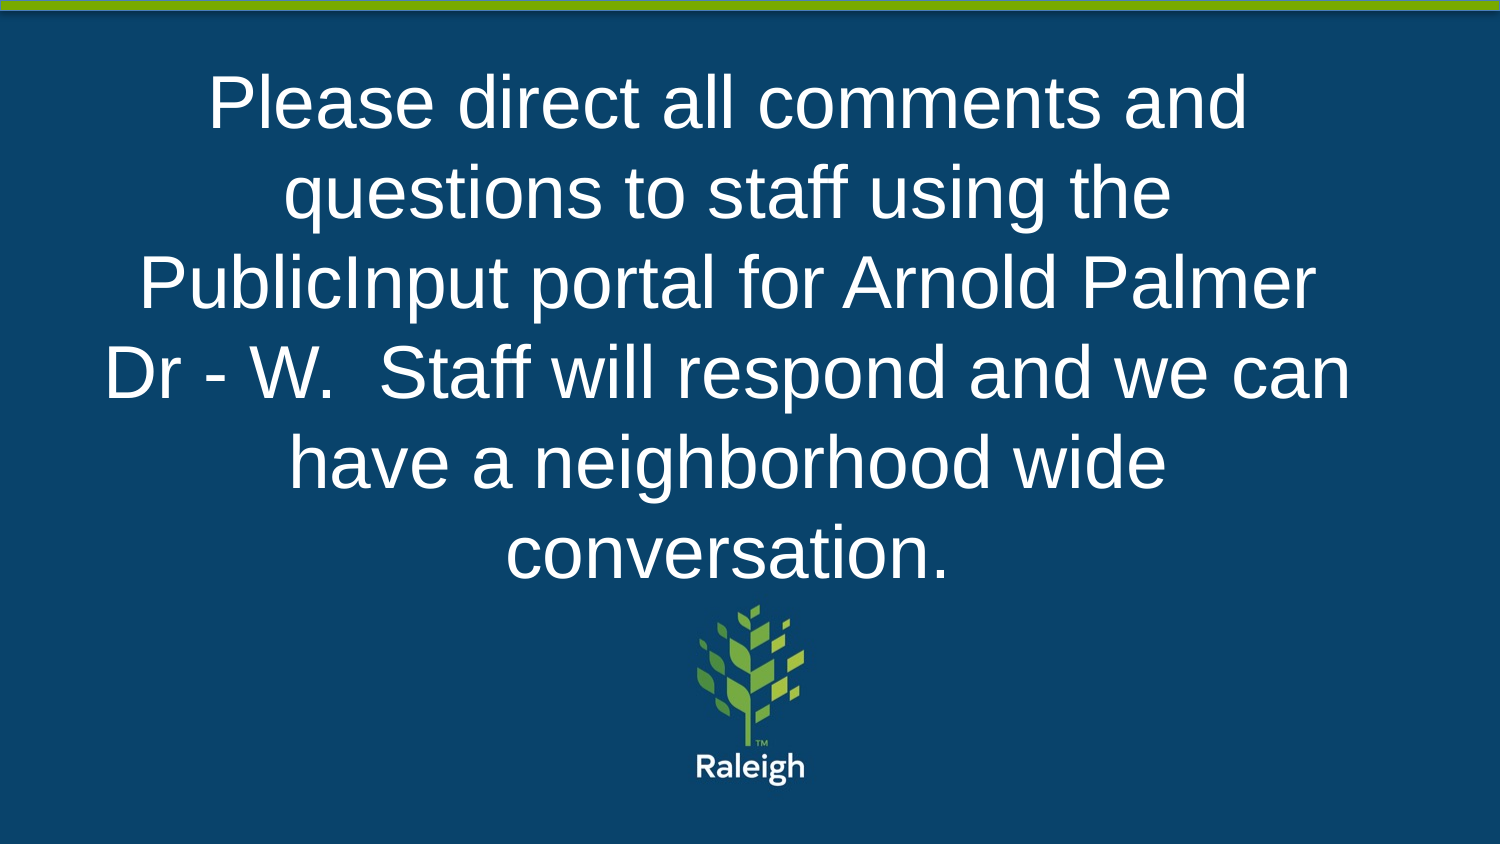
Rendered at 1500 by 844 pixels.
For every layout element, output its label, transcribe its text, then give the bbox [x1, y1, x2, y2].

picture [0, 11, 1500, 844]
list Please direct all comments and questions to staff using the PublicInput portal for Arnold Palmer Dr - W. Staff will respond and we can have a neighborhood wide conversation. [79, 46, 1377, 185]
